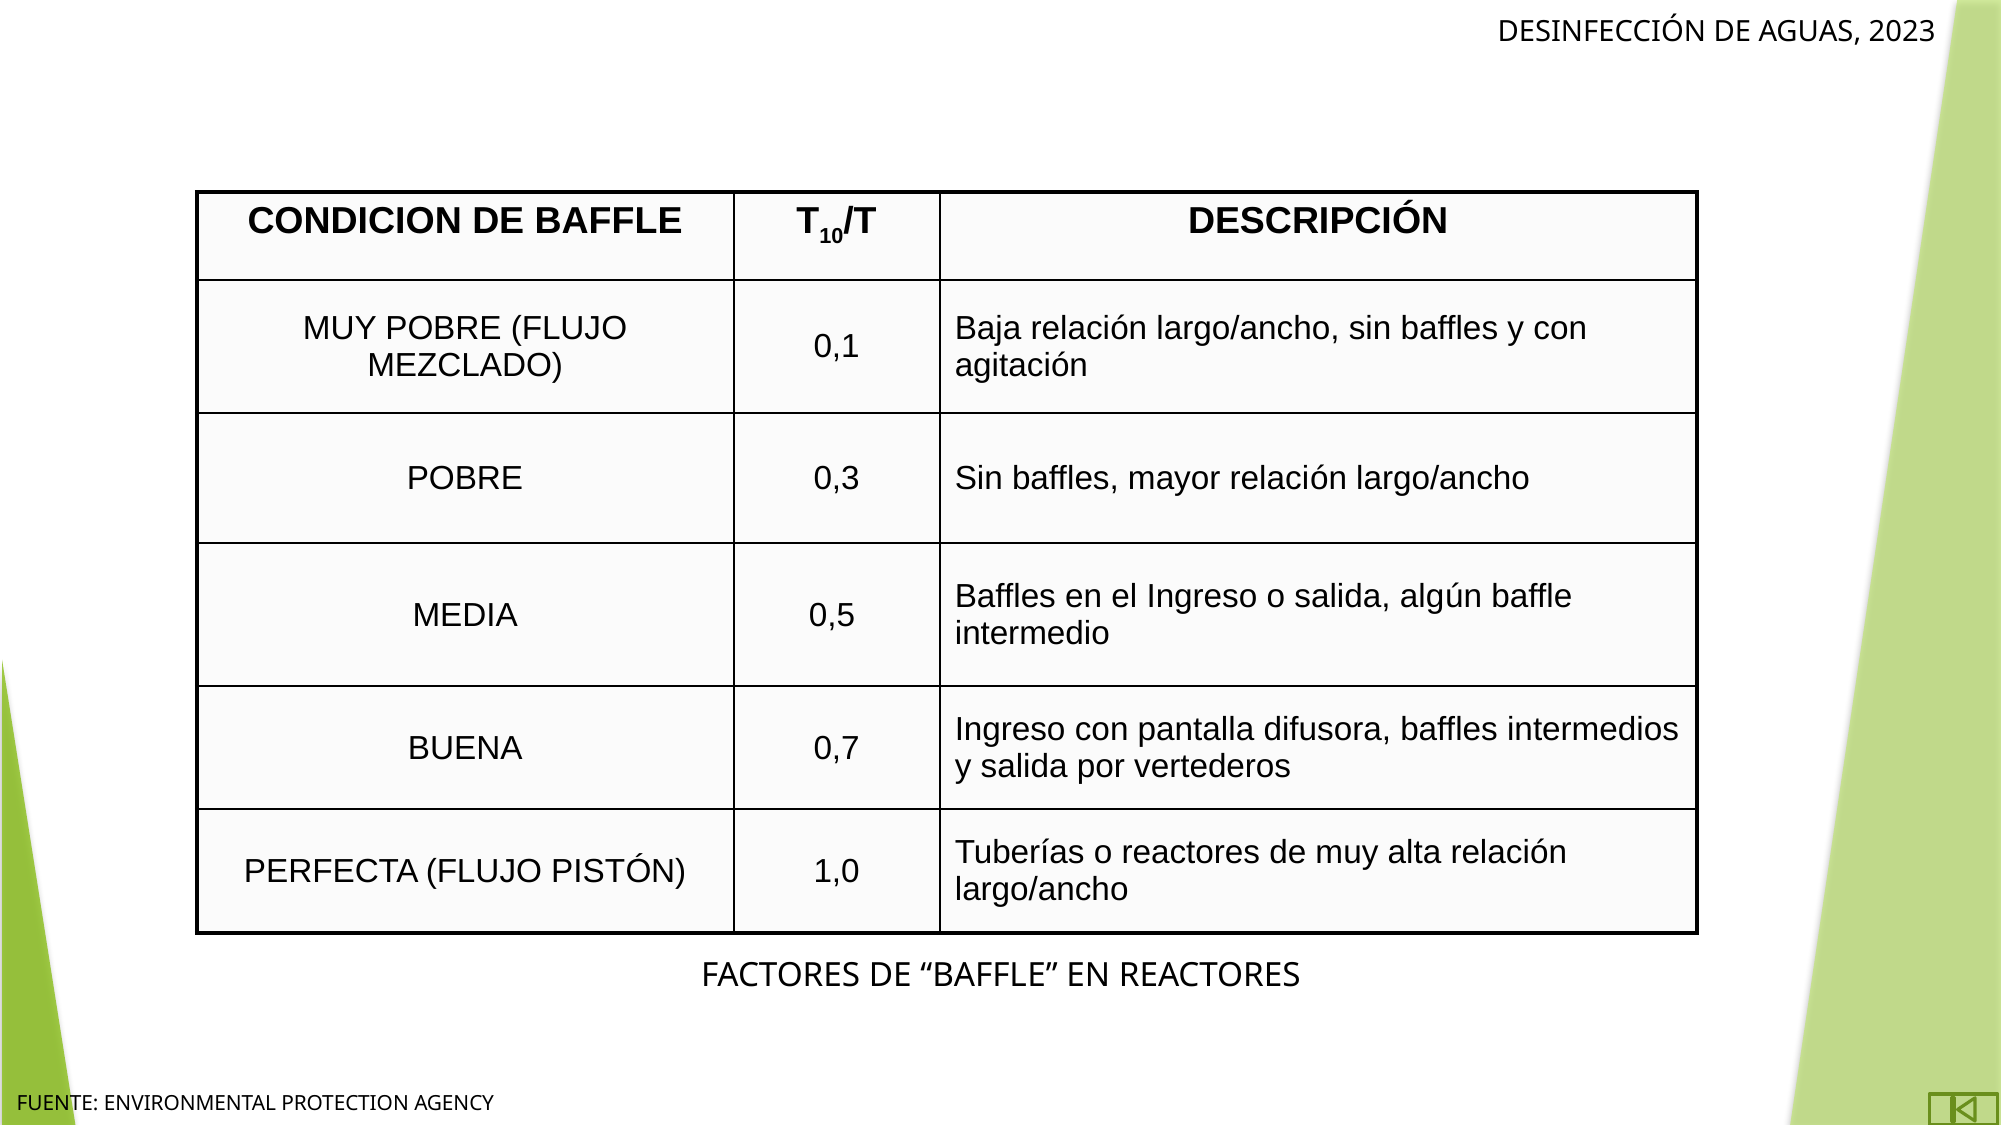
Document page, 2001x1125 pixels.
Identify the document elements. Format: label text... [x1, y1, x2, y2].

table_cell MUY POBRE (FLUJO MEZCLADO) [199, 281, 733, 412]
table_cell 1,0 [735, 810, 939, 931]
table_cell MEDIA [199, 544, 733, 685]
table_header DESCRIPCIÓN [941, 194, 1695, 279]
table_cell Tuberías o reactores de muy alta relación largo/ancho [941, 810, 1695, 931]
table_cell POBRE [199, 414, 733, 542]
table_cell Baffles en el Ingreso o salida, algún baffle intermedio [941, 544, 1695, 685]
table_cell Ingreso con pantalla difusora, baffles intermedios y salida por vertederos [941, 687, 1695, 808]
table_cell BUENA [199, 687, 733, 808]
table_cell Sin baffles, mayor relación largo/ancho [941, 414, 1695, 542]
title FACTORES DE “BAFFLE” EN REACTORES [1, 945, 2000, 1018]
table_cell 0,7 [735, 687, 939, 808]
table_cell 0,3 [735, 414, 939, 542]
text_box FUENTE: ENVIRONMENTAL PROTECTION AGENCY [1, 1081, 699, 1122]
table_header T10/T [735, 194, 939, 279]
table_cell 0,1 [735, 281, 939, 412]
table_cell PERFECTA (FLUJO PISTÓN) [199, 810, 733, 931]
table_cell Baja relación largo/ancho, sin baffles y con agitación [941, 281, 1695, 412]
table_cell 0,5 [735, 544, 939, 685]
table_header CONDICION DE BAFFLE [199, 194, 733, 279]
